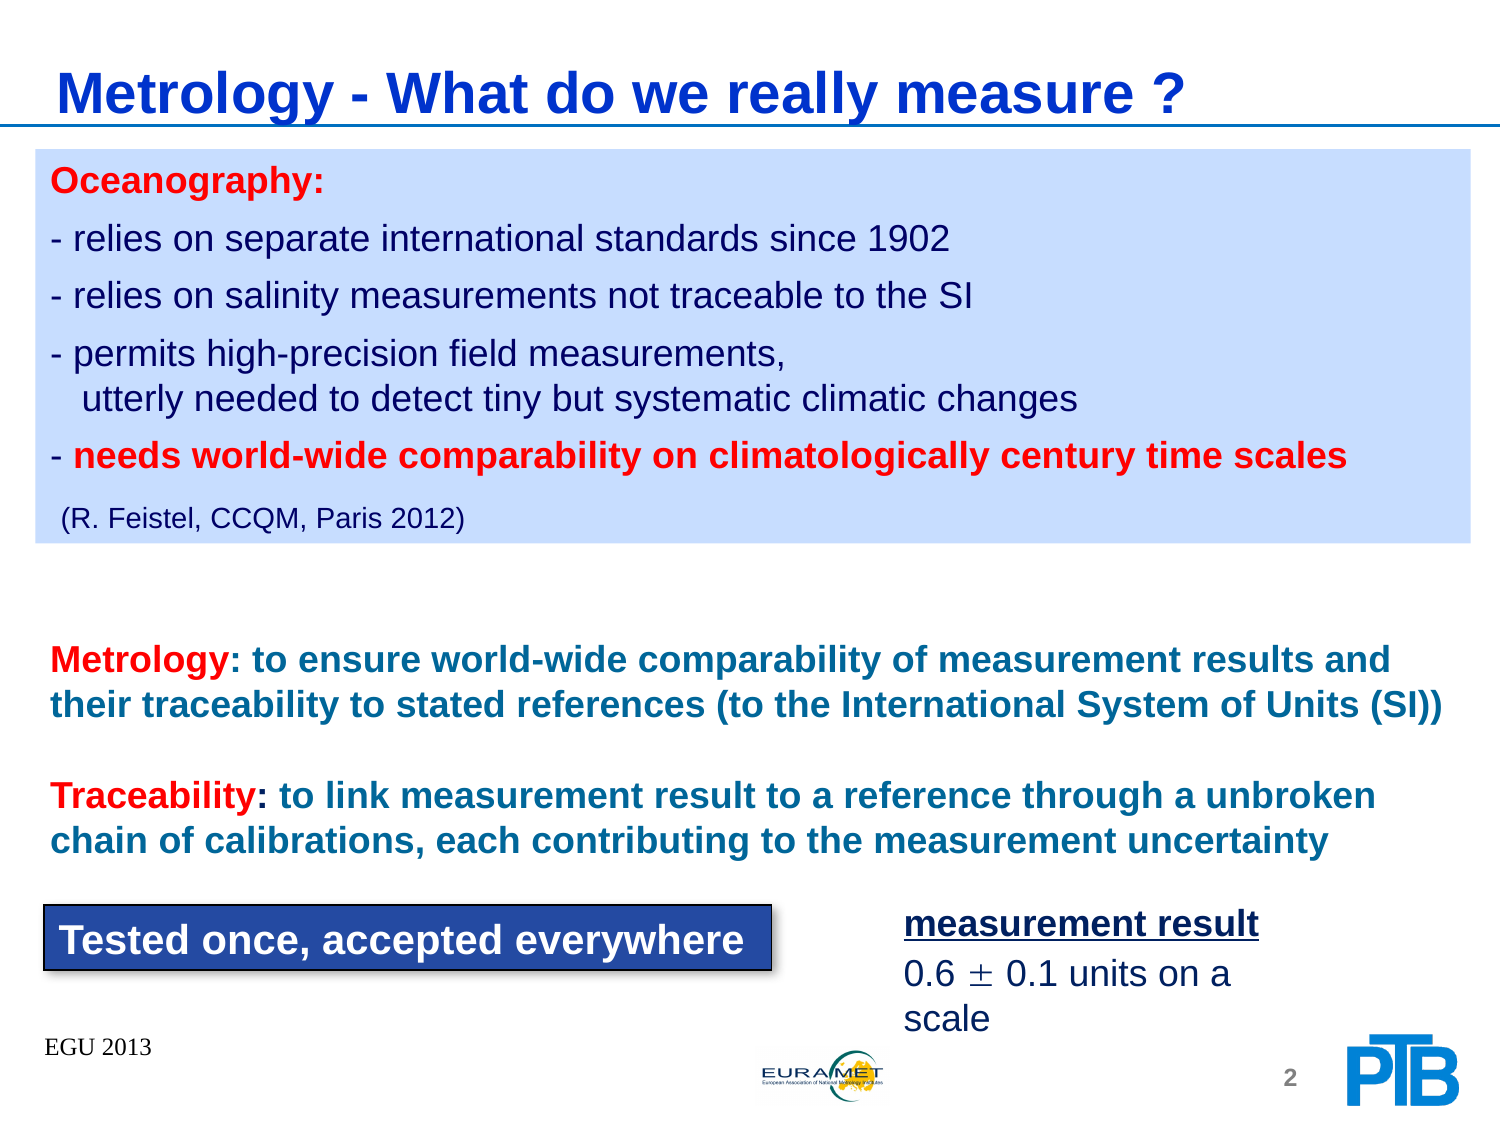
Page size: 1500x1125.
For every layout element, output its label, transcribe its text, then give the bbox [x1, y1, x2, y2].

picture [755, 1046, 890, 1106]
picture [1347, 1034, 1459, 1106]
text_box Tested once, accepted everywhere [43, 905, 772, 970]
text_box Oceanography: - relies on separate international standards since 1902 - relies on salinity measurements not traceable to the SI - permits high-precision field measurements, utterly needed to detect tiny but systematic climatic changes - needs world-wide comparability on climatologically century time scales (R. Feistel, CCQM, Paris 2012) [35, 149, 1471, 544]
text_box Metrology: to ensure world-wide comparability of measurement results and their traceability to stated references (to the International System of Units (SI)) [35, 627, 1477, 733]
text_box measurement result 0.6  0.1 units on a scale [897, 893, 1329, 1046]
text_box Traceability: to link measurement result to a reference through a unbroken chain of calibrations, each contributing to the measurement uncertainty [35, 763, 1465, 868]
footer EGU 2013 [29, 1022, 505, 1099]
title Metrology - What do we really measure ? [40, 54, 1471, 126]
